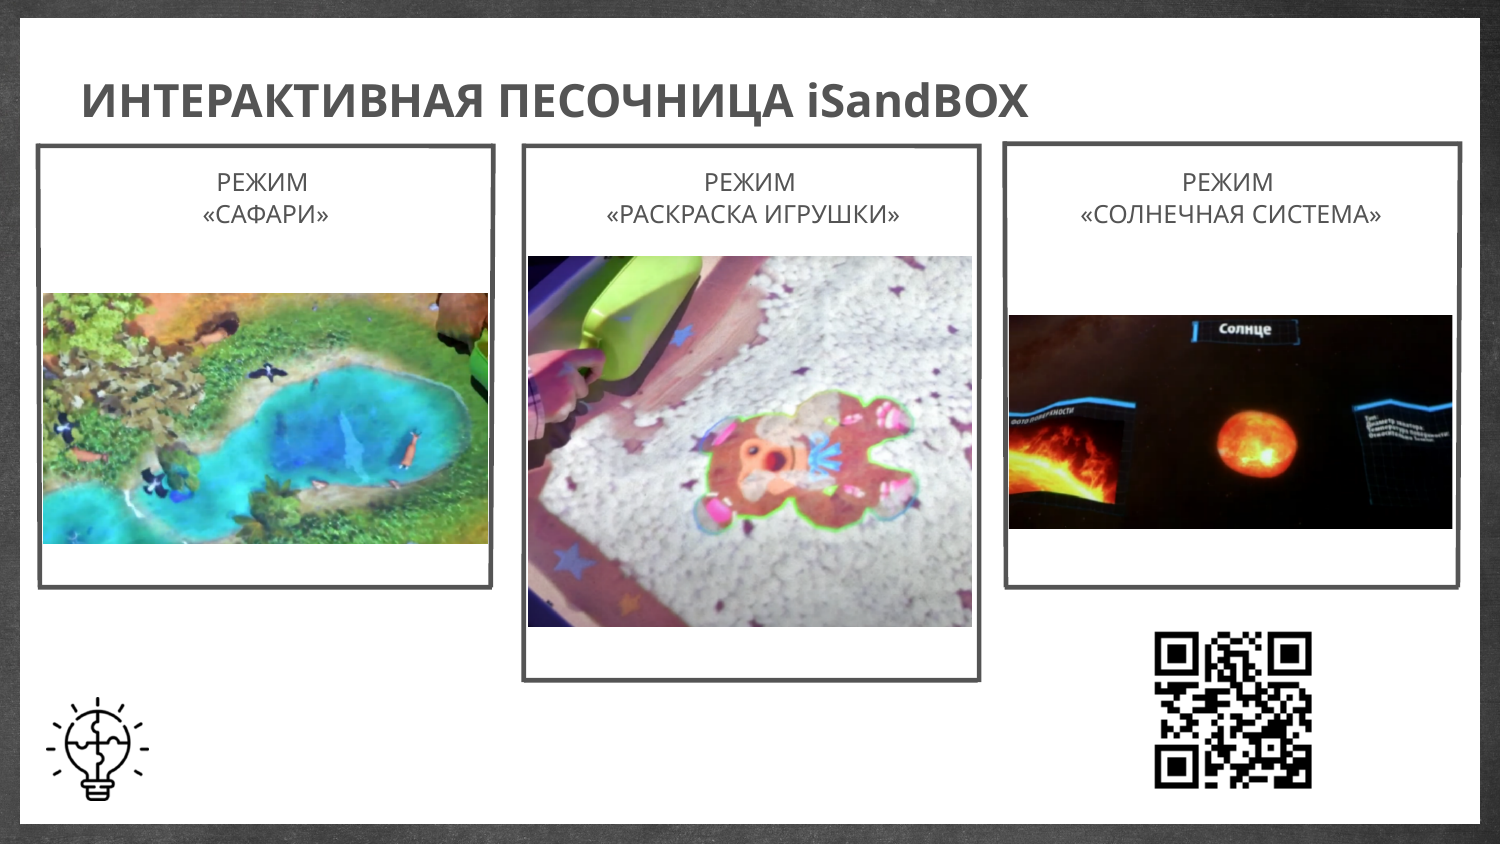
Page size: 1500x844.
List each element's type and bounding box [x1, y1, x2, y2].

text_box [19, 17, 1481, 824]
picture [0, 0, 1500, 844]
